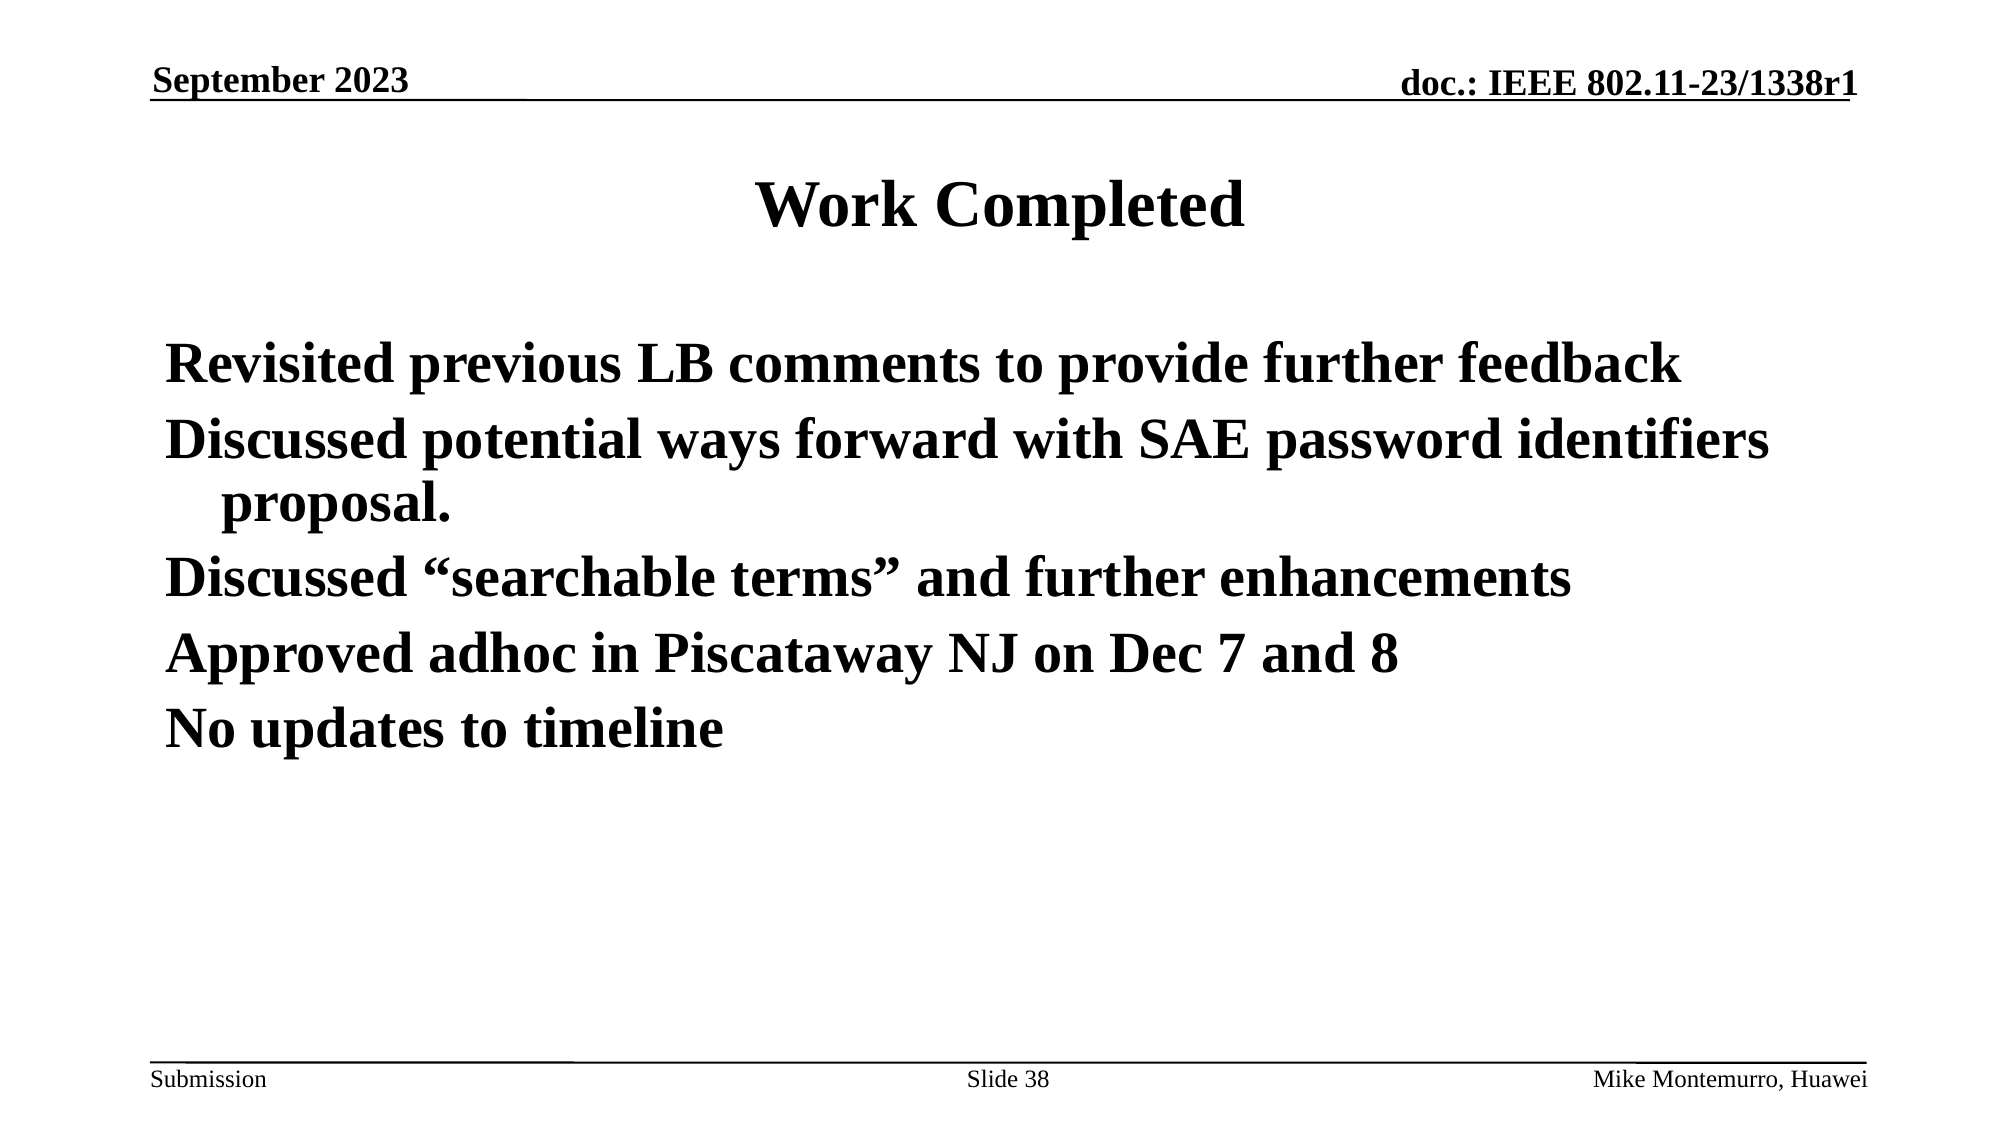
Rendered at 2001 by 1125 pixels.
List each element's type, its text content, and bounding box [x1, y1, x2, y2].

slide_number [152, 54, 413, 101]
footer Mike Montemurro, Huawei [1171, 1061, 1869, 1093]
title Work Completed [149, 112, 1850, 288]
list Revisited previous LB comments to provide further feedback Discussed potential ways forward with SAE password identifiers proposal. Discussed “searchable terms” and further enhancements Approved adhoc in Piscataway NJ on Dec 7 and 8 No updates to timeline [149, 324, 1850, 1000]
slide_number Slide 38 [950, 1061, 1067, 1123]
